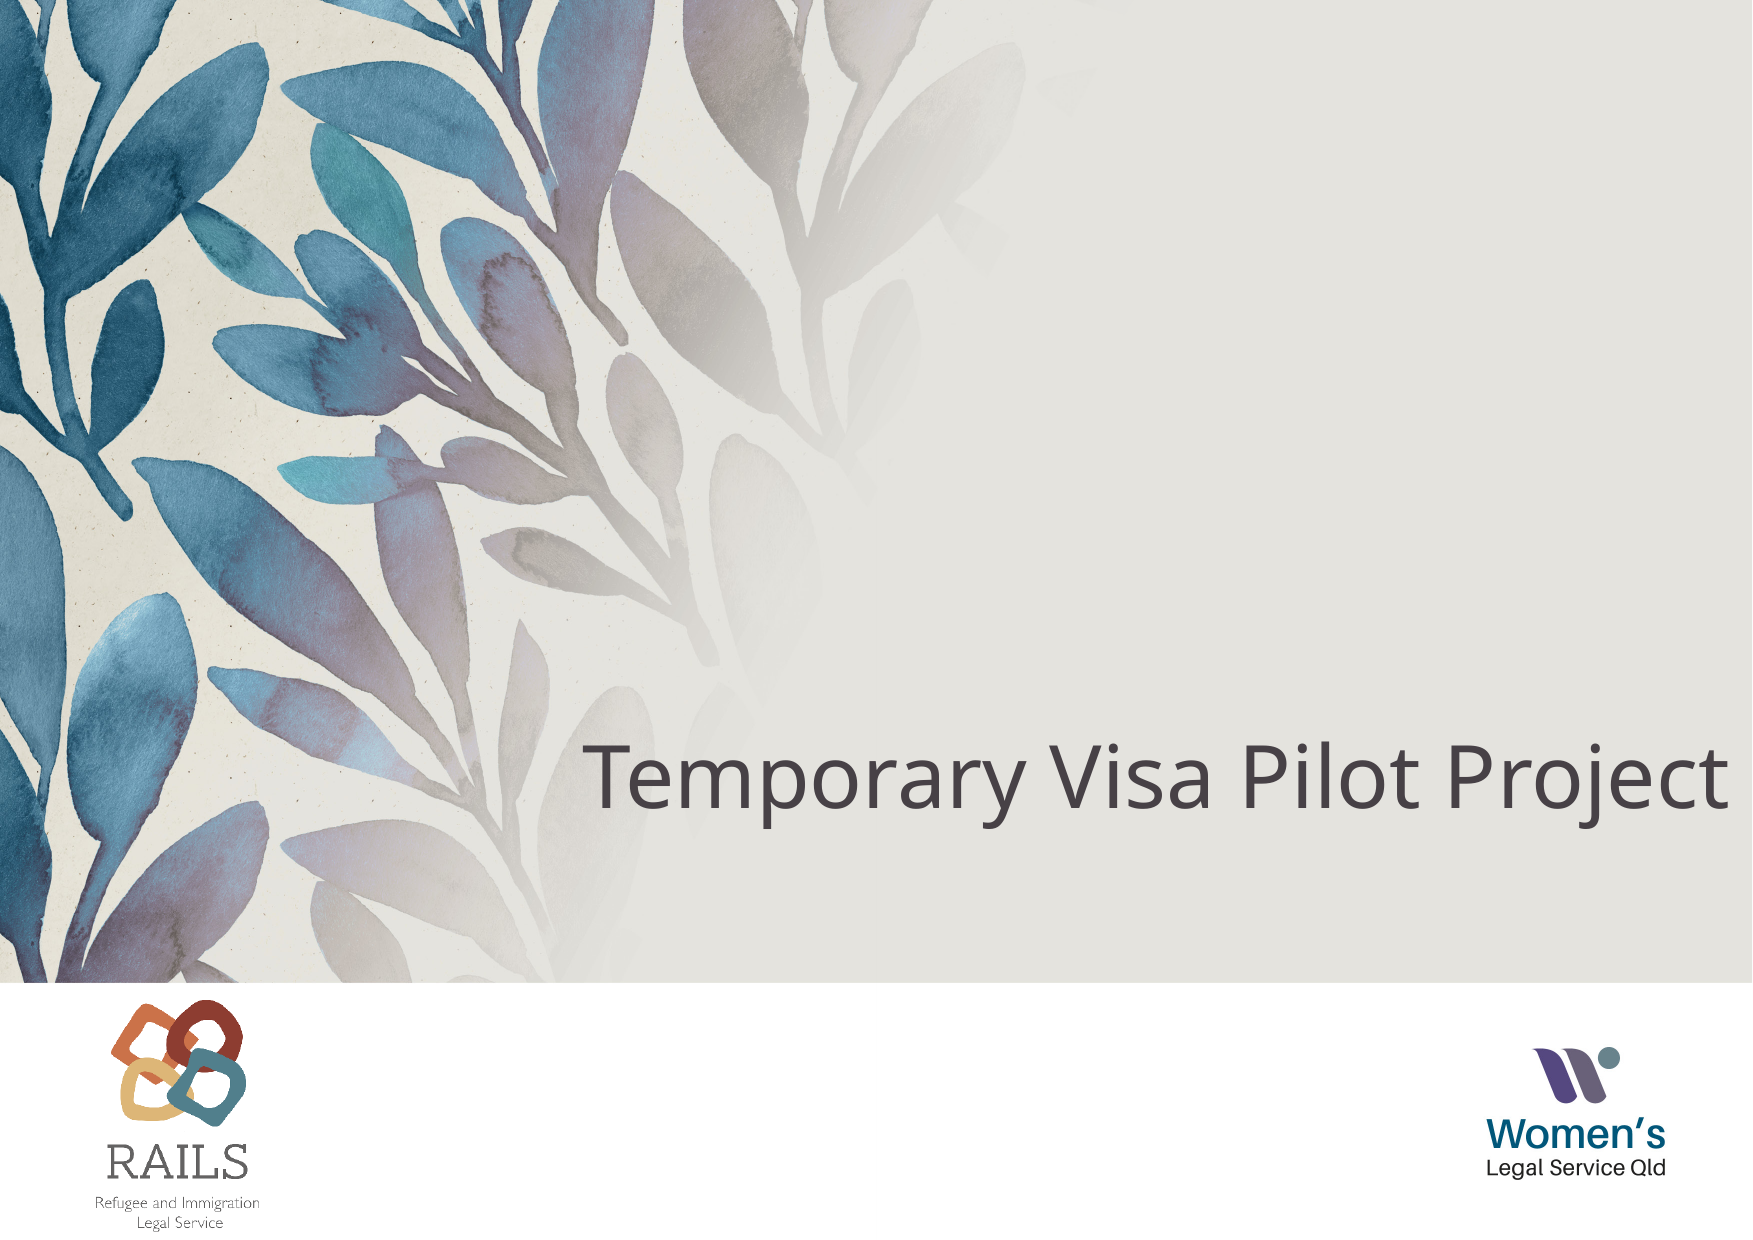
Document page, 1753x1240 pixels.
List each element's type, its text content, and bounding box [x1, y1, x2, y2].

text_box Temporary Visa Pilot Project [410, 704, 1753, 835]
picture [0, 0, 1753, 1240]
